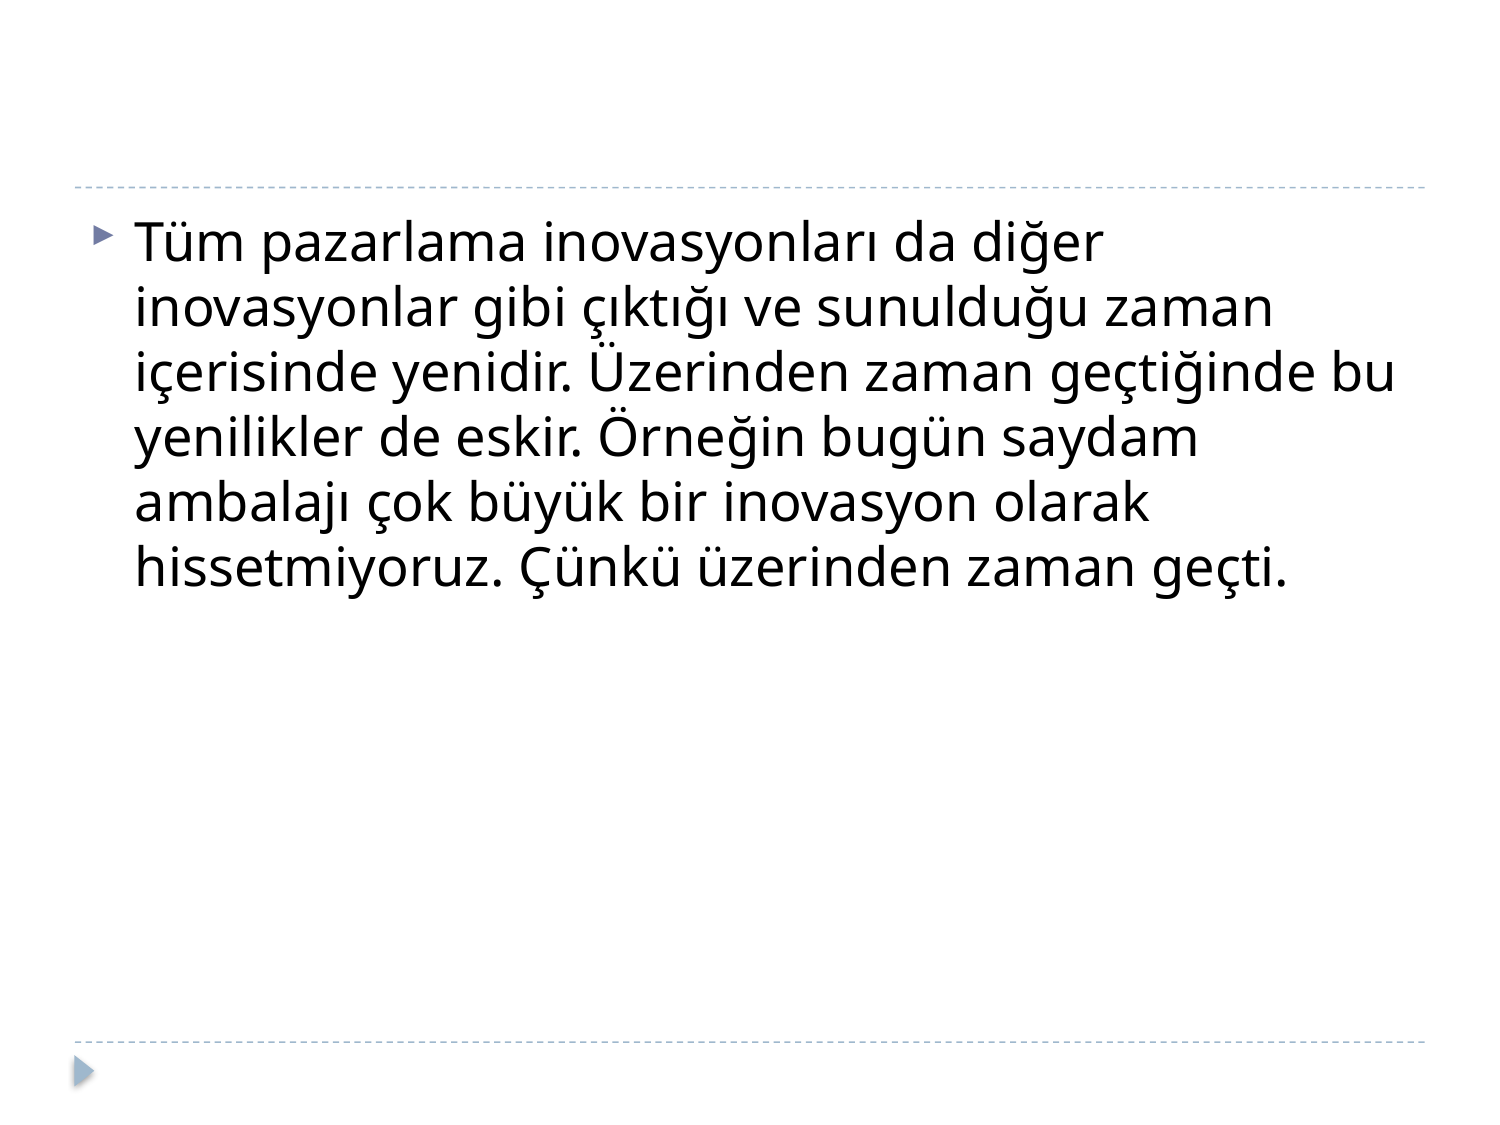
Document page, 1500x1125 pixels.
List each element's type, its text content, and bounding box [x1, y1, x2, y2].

list Tüm pazarlama inovasyonları da diğer inovasyonlar gibi çıktığı ve sunulduğu zaman içerisinde yenidir. Üzerinden zaman geçtiğinde bu yenilikler de eskir. Örneğin bugün saydam ambalajı çok büyük bir inovasyon olarak hissetmiyoruz. Çünkü üzerinden zaman geçti. [75, 200, 1425, 1010]
